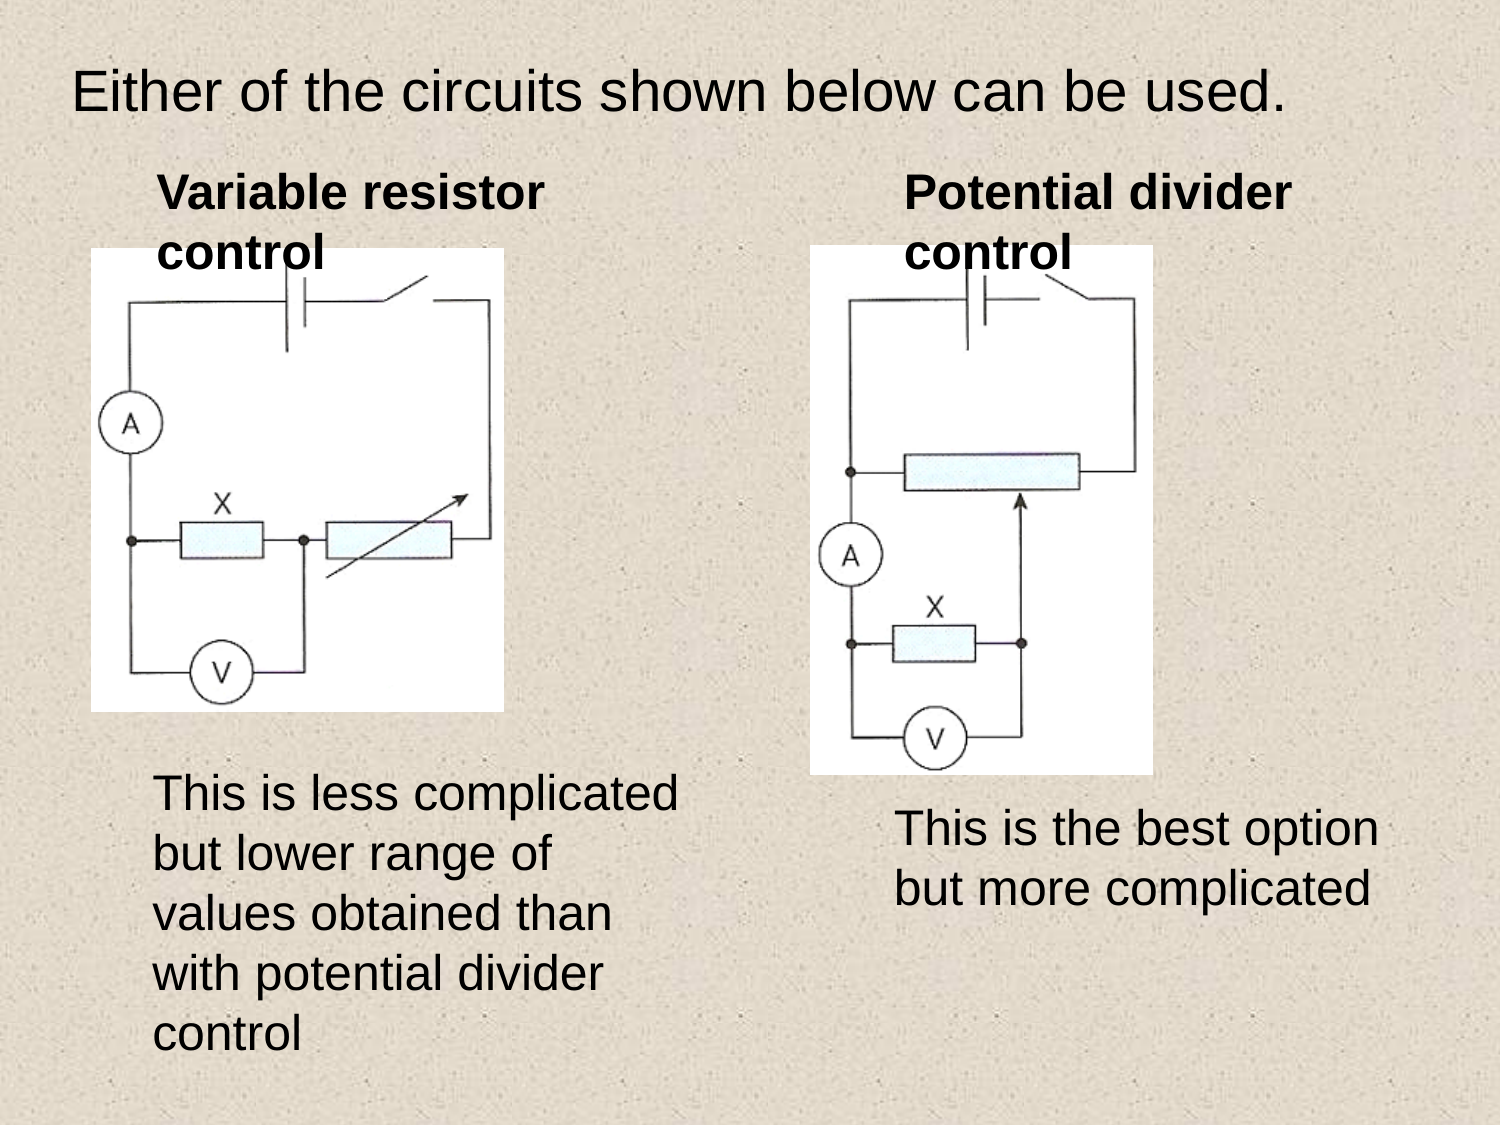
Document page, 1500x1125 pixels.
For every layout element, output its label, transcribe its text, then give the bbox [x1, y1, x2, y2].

text_box Potential divider control [814, 152, 1436, 288]
text_box Variable resistor control [66, 152, 689, 288]
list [810, 244, 1153, 775]
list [91, 248, 504, 712]
text_box This is less complicated but lower range of values obtained than with potential divider control [62, 752, 713, 1125]
list Either of the circuits shown below can be used. [55, 45, 1431, 313]
picture [0, 0, 1500, 1125]
text_box This is the best option but more complicated [804, 787, 1426, 923]
